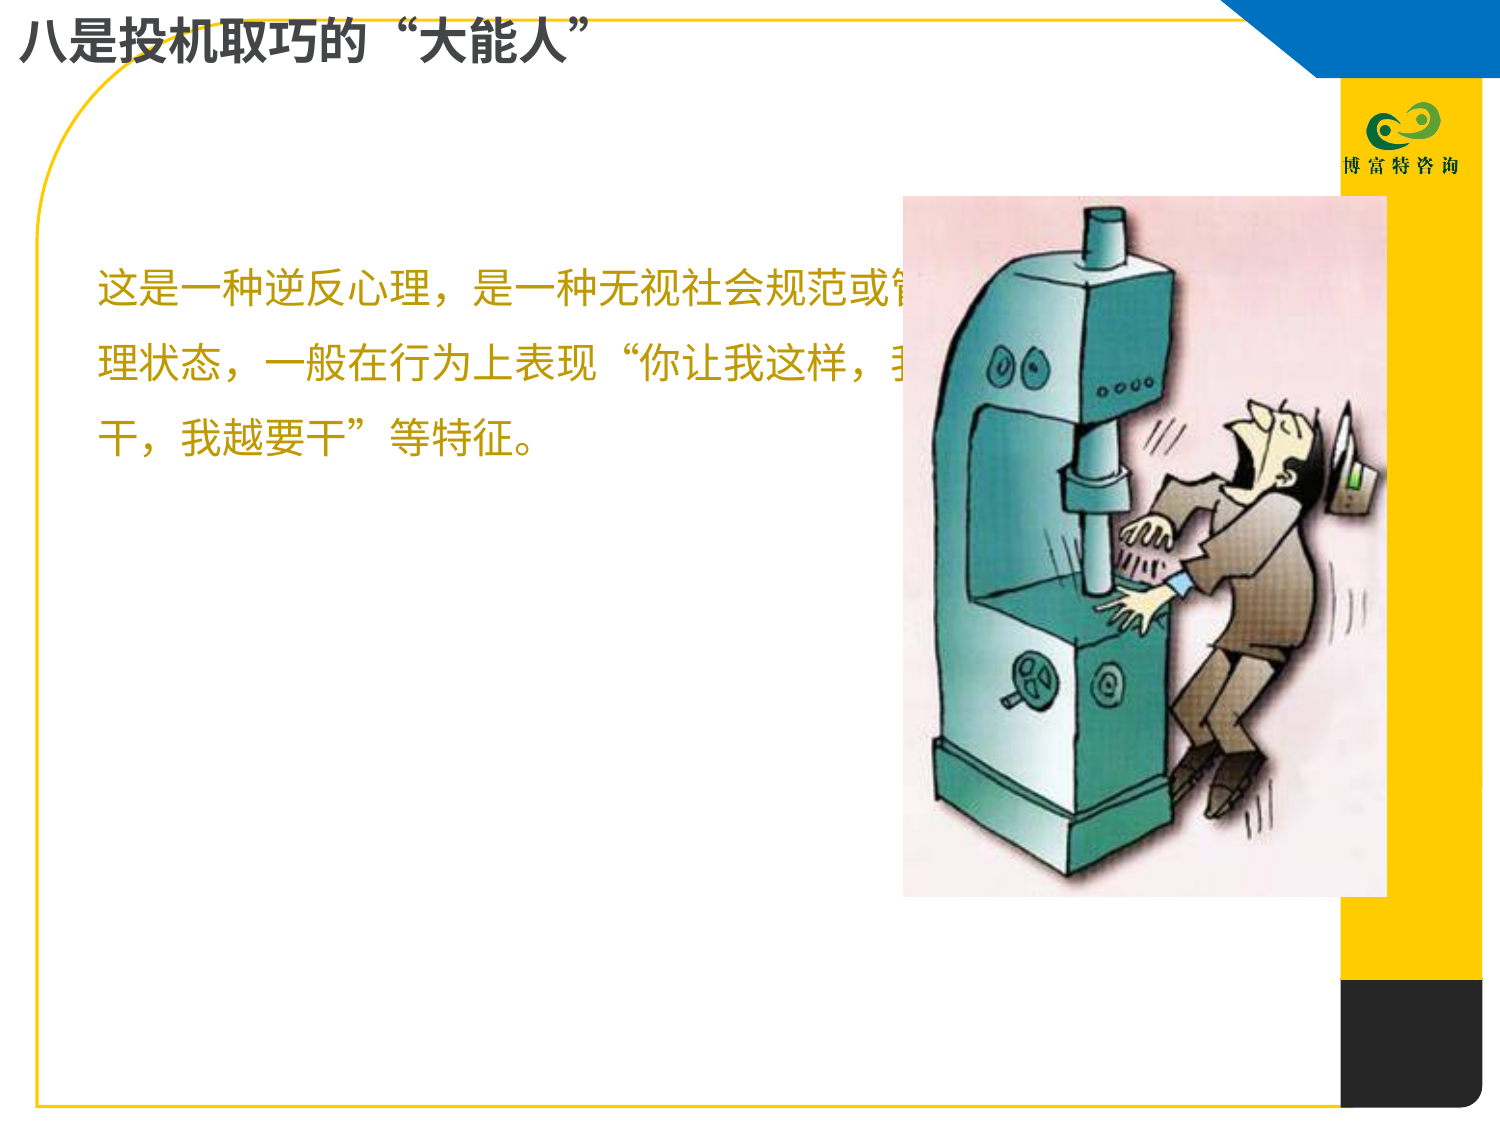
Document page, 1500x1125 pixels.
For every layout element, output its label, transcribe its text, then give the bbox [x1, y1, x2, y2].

title 八是投机取巧的“大能人” [3, 0, 1317, 79]
list 这是一种逆反心理，是一种无视社会规范或管理制度的对抗性心理状态，一般在行为上表现“你让我这样，我偏要那样、越不许干，我越要干”等特征。 [81, 229, 1318, 1077]
picture [1329, 101, 1477, 177]
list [903, 196, 1387, 897]
